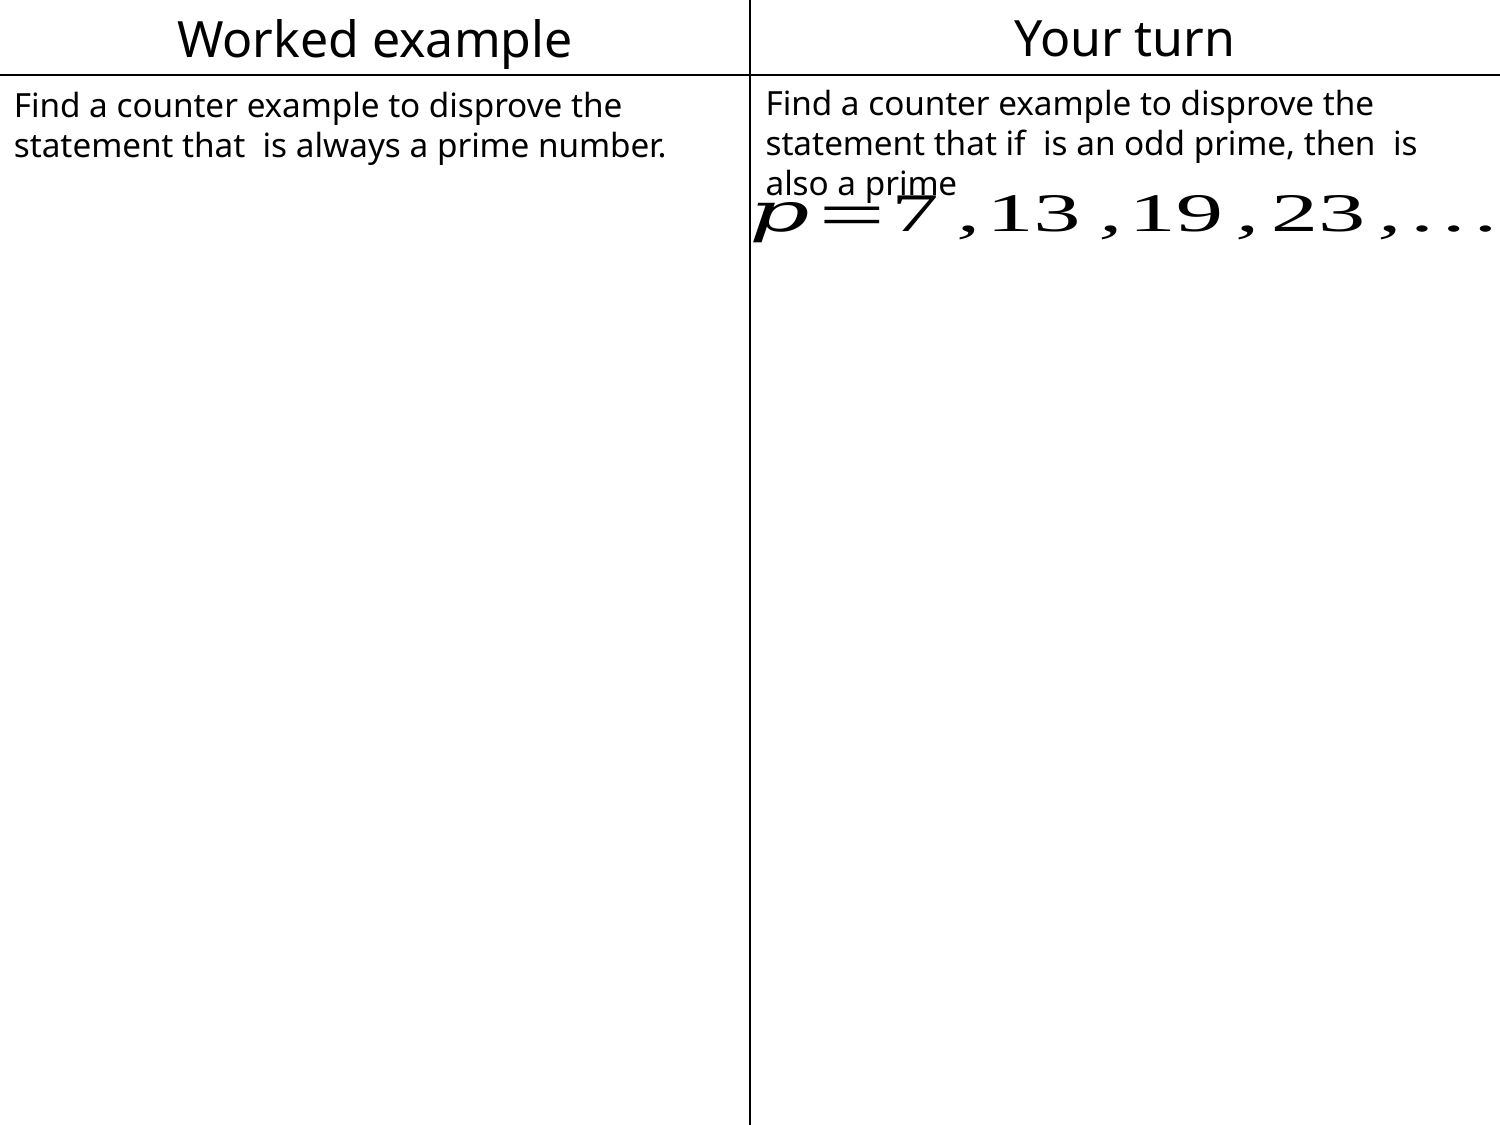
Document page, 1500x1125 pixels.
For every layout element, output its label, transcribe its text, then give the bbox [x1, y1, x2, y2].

text_box Your turn [751, 0, 1500, 74]
text_box Worked example [0, 0, 749, 74]
